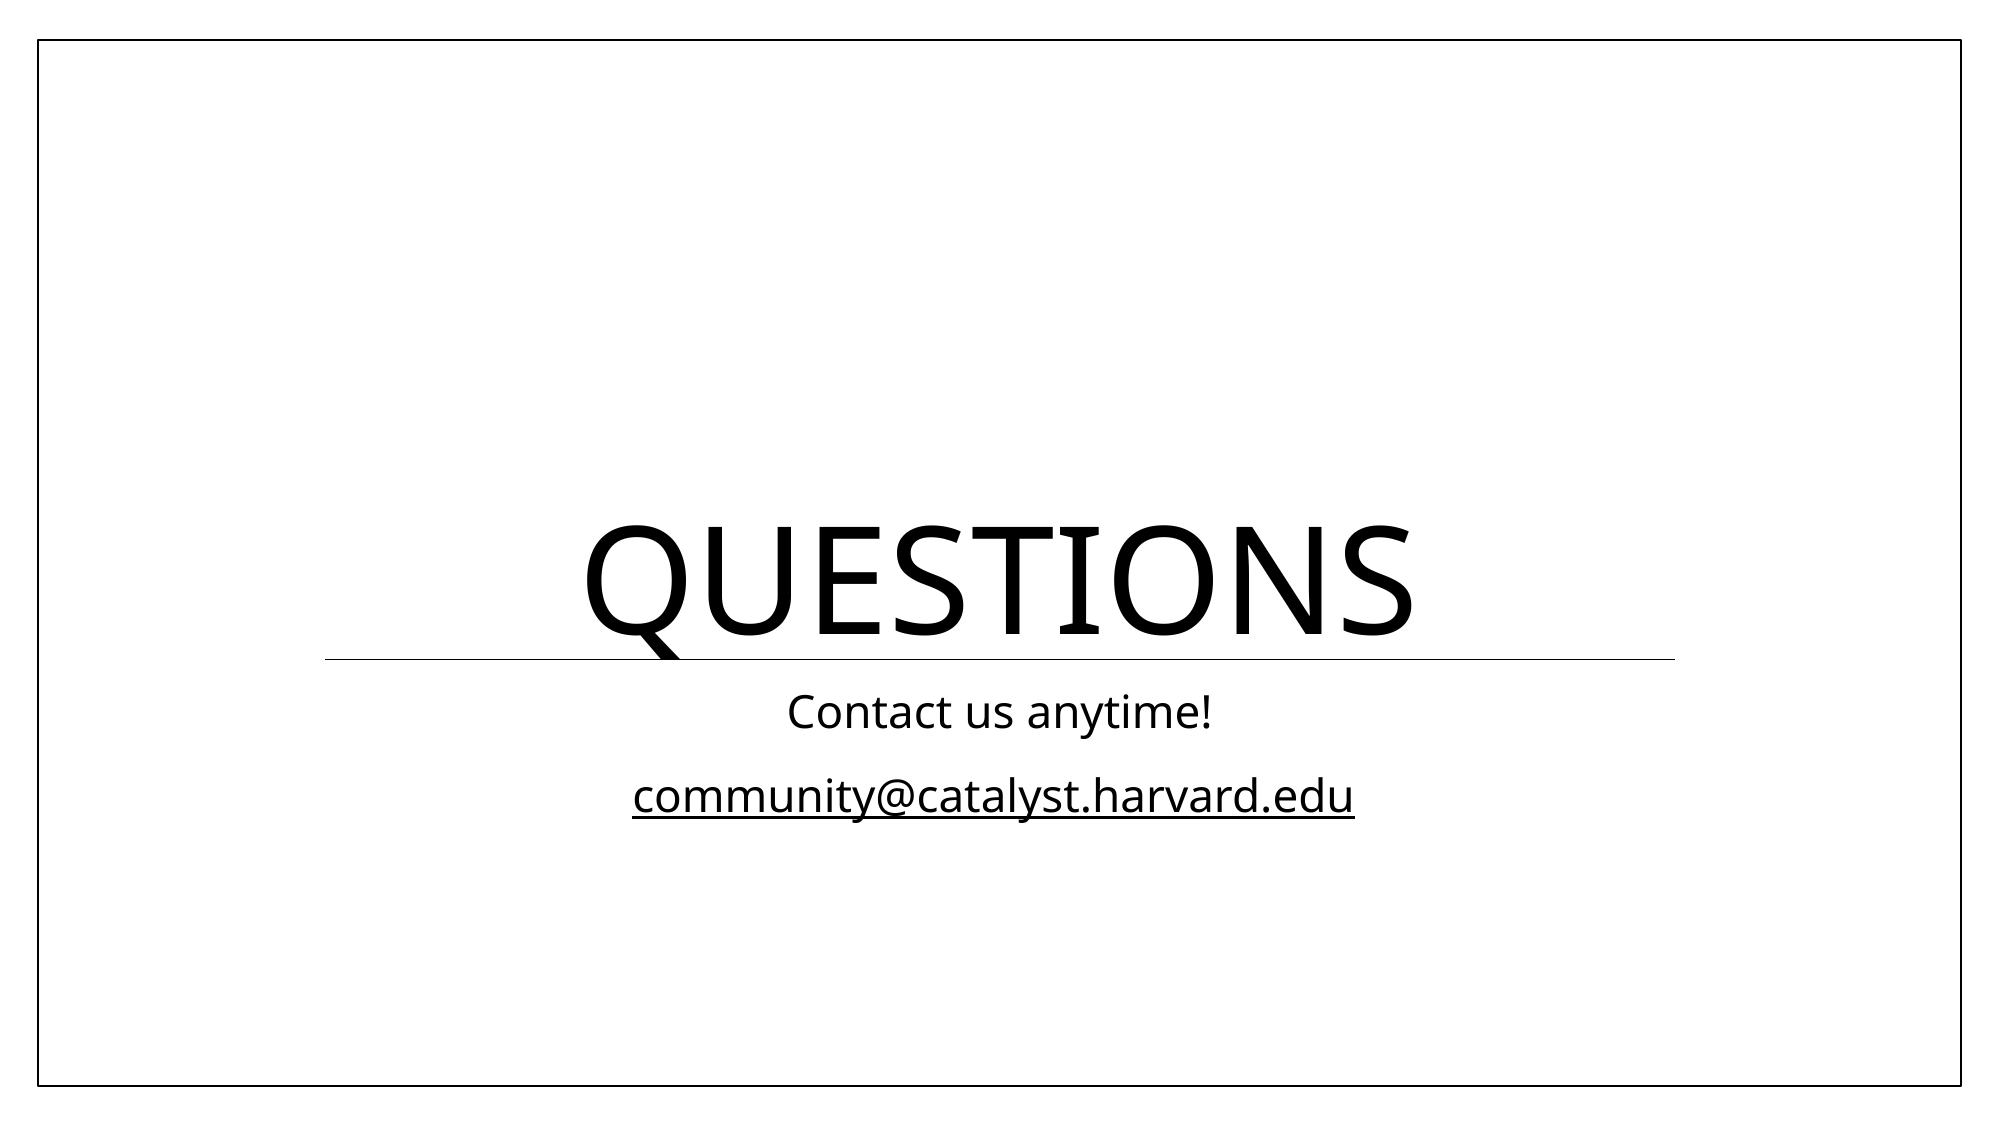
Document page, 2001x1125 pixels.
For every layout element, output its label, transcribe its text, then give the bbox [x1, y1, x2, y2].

title Questions [181, 192, 1817, 673]
list Contact us anytime! community@catalyst.harvard.edu [280, 681, 1719, 906]
